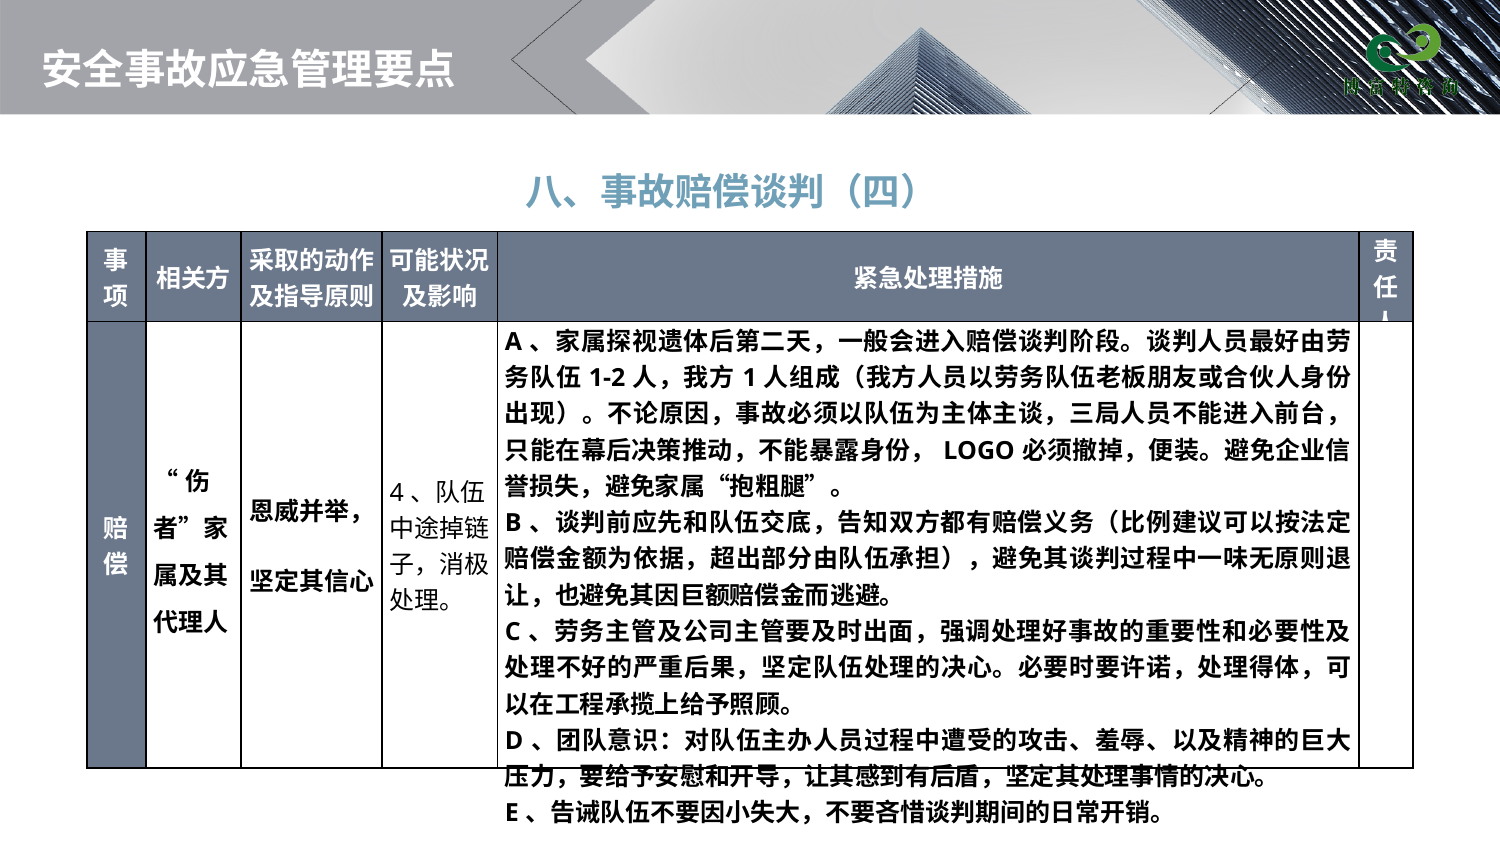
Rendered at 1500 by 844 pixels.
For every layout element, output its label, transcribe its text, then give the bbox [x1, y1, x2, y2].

table_header 紧急处理措施 [498, 232, 1358, 321]
table_cell A、家属探视遗体后第二天，一般会进入赔偿谈判阶段。谈判人员最好由劳务队伍1-2人，我方1人组成（我方人员以劳务队伍老板朋友或合伙人身份出现）。不论原因，事故必须以队伍为主体主谈，三局人员不能进入前台，只能在幕后决策推动，不能暴露身份，LOGO必须撤掉，便装。避免企业信誉损失，避免家属“抱粗腿”。 B、谈判前应先和队伍交底，告知双方都有赔偿义务（比例建议可以按法定赔偿金额为依据，超出部分由队伍承担），避免其谈判过程中一味无原则退让，也避免其因巨额赔偿金而逃避。 C、劳务主管及公司主管要及时出面，强调处理好事故的重要性和必要性及处理不好的严重后果，坚定队伍处理的决心。必要时要许诺，处理得体，可以在工程承揽上给予照顾。 D、团队意识：对队伍主办人员过程中遭受的攻击、羞辱、以及精神的巨大压力，要给予安慰和开导，让其感到有后盾，坚定其处理事情的决心。 E、告诫队伍不要因小失大，不要吝惜谈判期间的日常开销。 [498, 322, 1358, 767]
table_header 责任人 [1360, 232, 1412, 321]
table_cell 恩威并举， 坚定其信心 [242, 322, 381, 767]
table_cell [1360, 322, 1412, 767]
picture [0, 0, 1500, 114]
table_cell 4、队伍中途掉链子，消极处理。 [383, 322, 497, 767]
table_header 采取的动作及指导原则 [242, 232, 381, 321]
table_header 可能状况及影响 [383, 232, 497, 321]
title 安全事故应急管理要点 [26, 34, 1321, 104]
table_header 事项 [88, 232, 145, 321]
text_box 八、事故赔偿谈判（四） [510, 160, 1036, 221]
table_header 相关方 [147, 232, 240, 321]
table_cell 赔偿 [88, 322, 145, 767]
table_cell “伤者”家属及其代理人 [147, 322, 240, 767]
